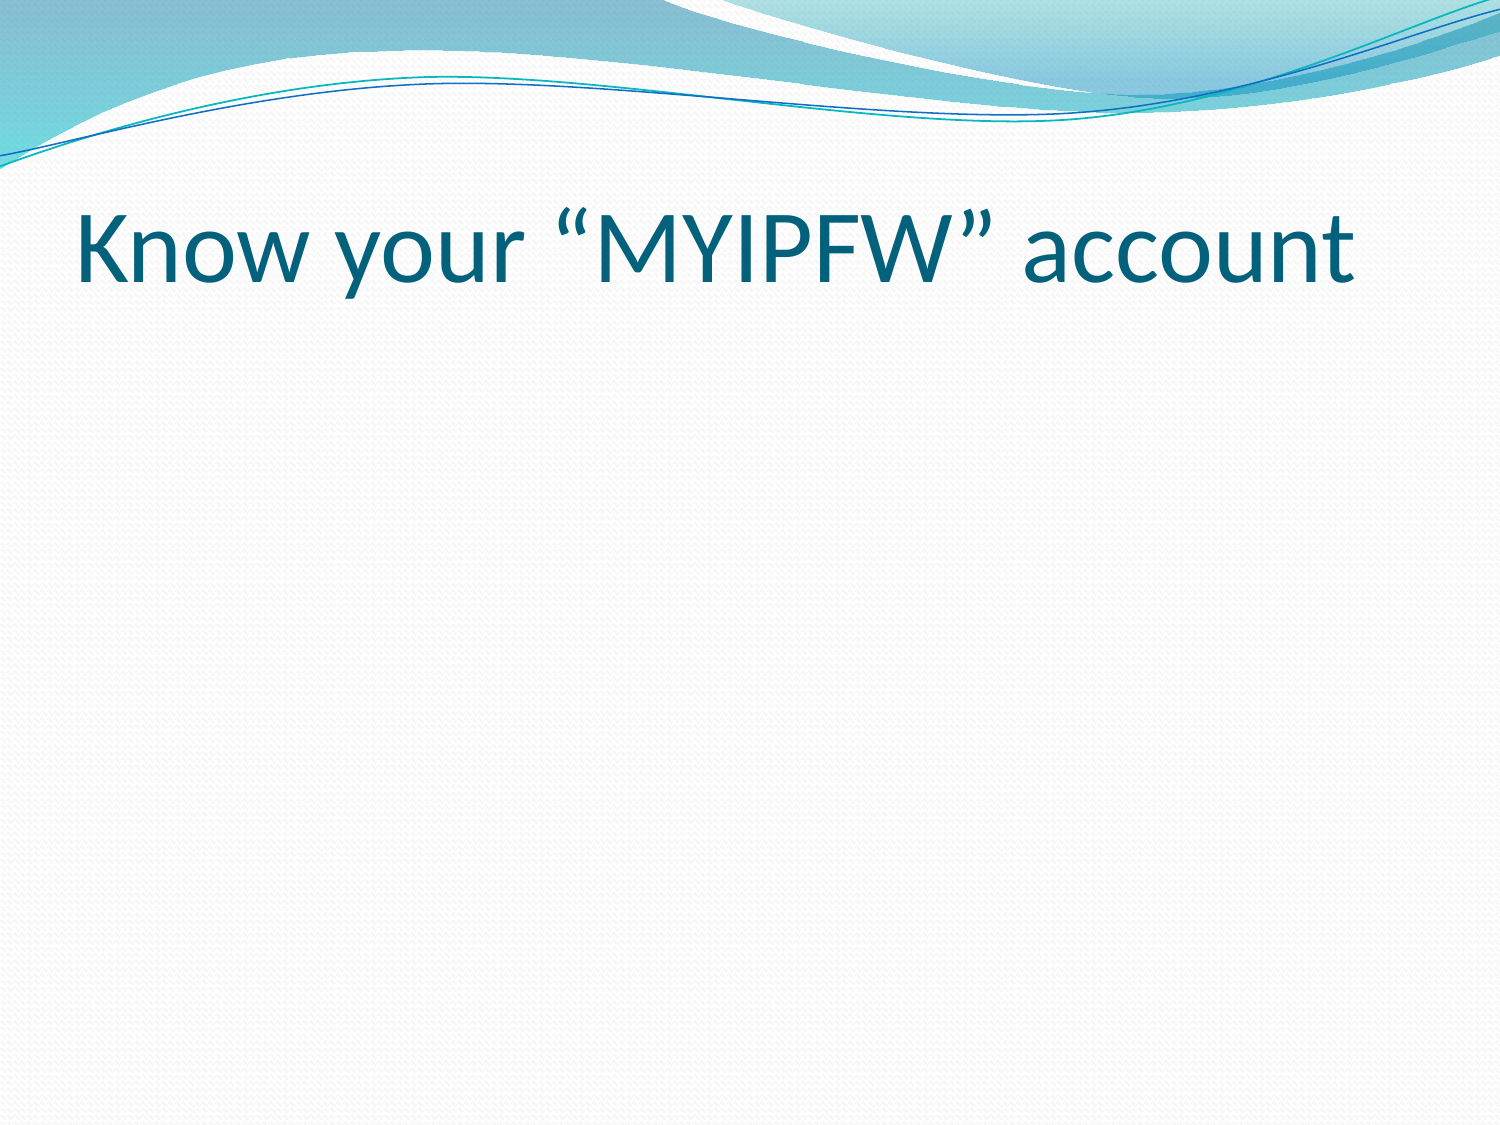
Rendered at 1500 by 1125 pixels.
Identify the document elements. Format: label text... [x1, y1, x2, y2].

title Know your “MYIPFW” account [75, 115, 1425, 303]
